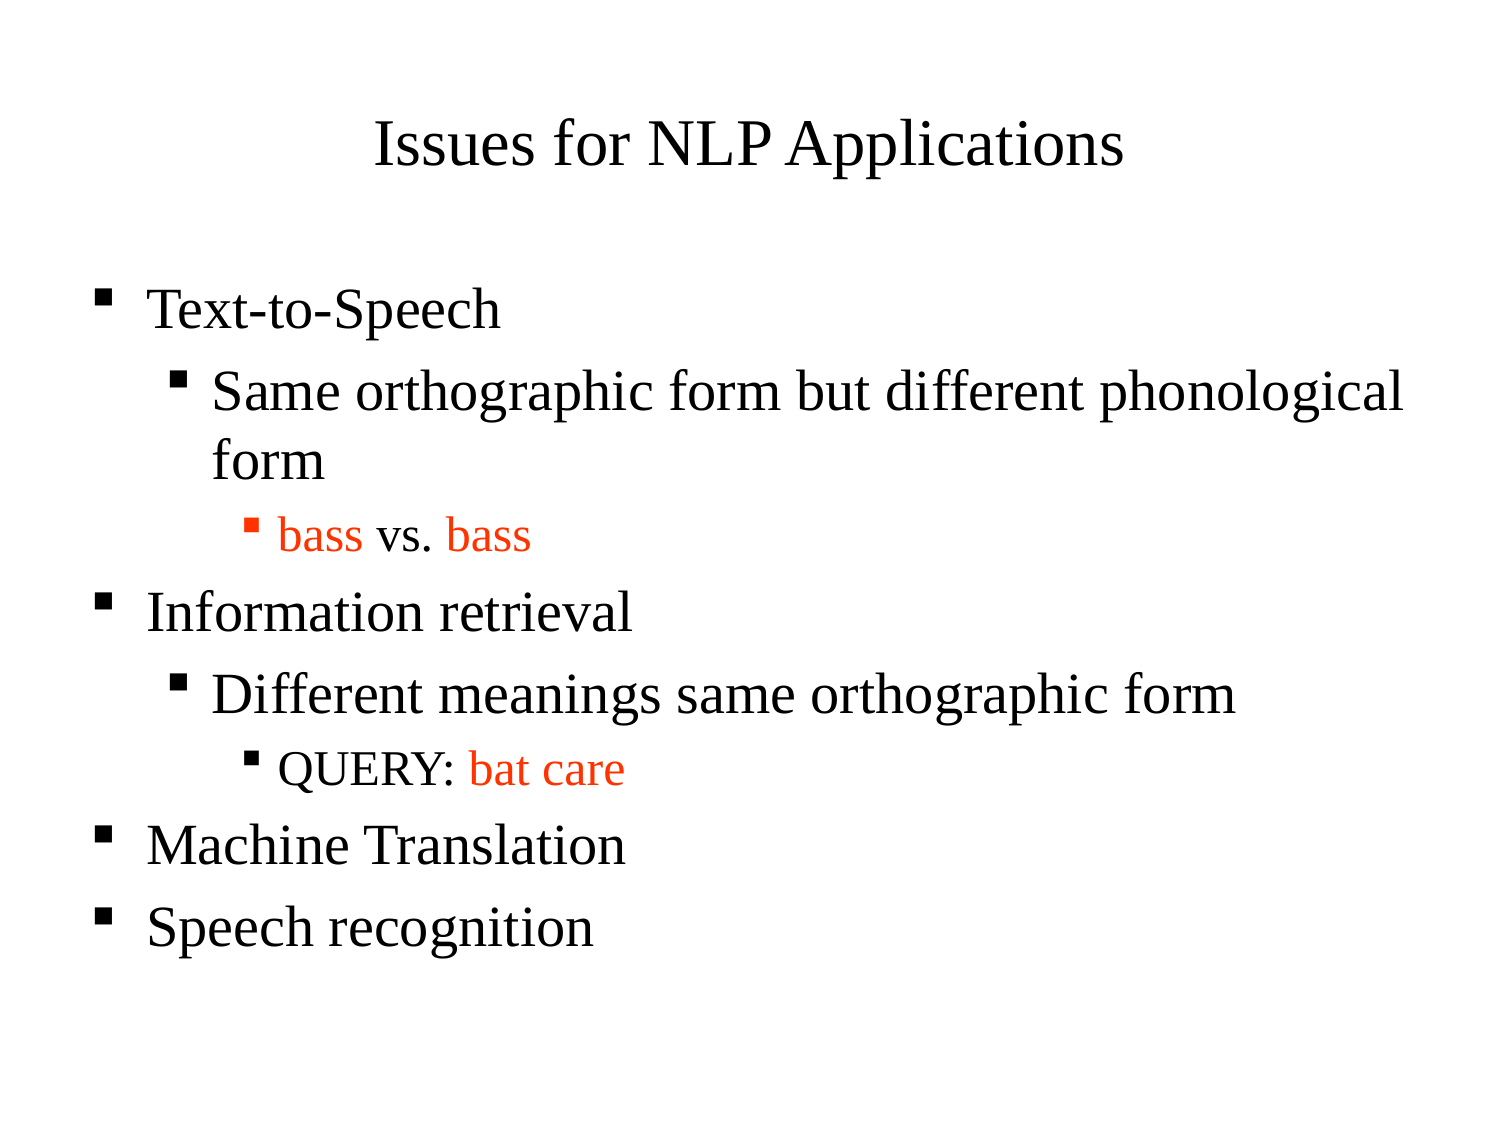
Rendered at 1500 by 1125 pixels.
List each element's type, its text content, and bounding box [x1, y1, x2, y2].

title Issues for NLP Applications [74, 44, 1426, 233]
list Text-to-Speech Same orthographic form but different phonological form bass vs. bass Information retrieval Different meanings same orthographic form QUERY: bat care Machine Translation Speech recognition [74, 262, 1426, 1006]
